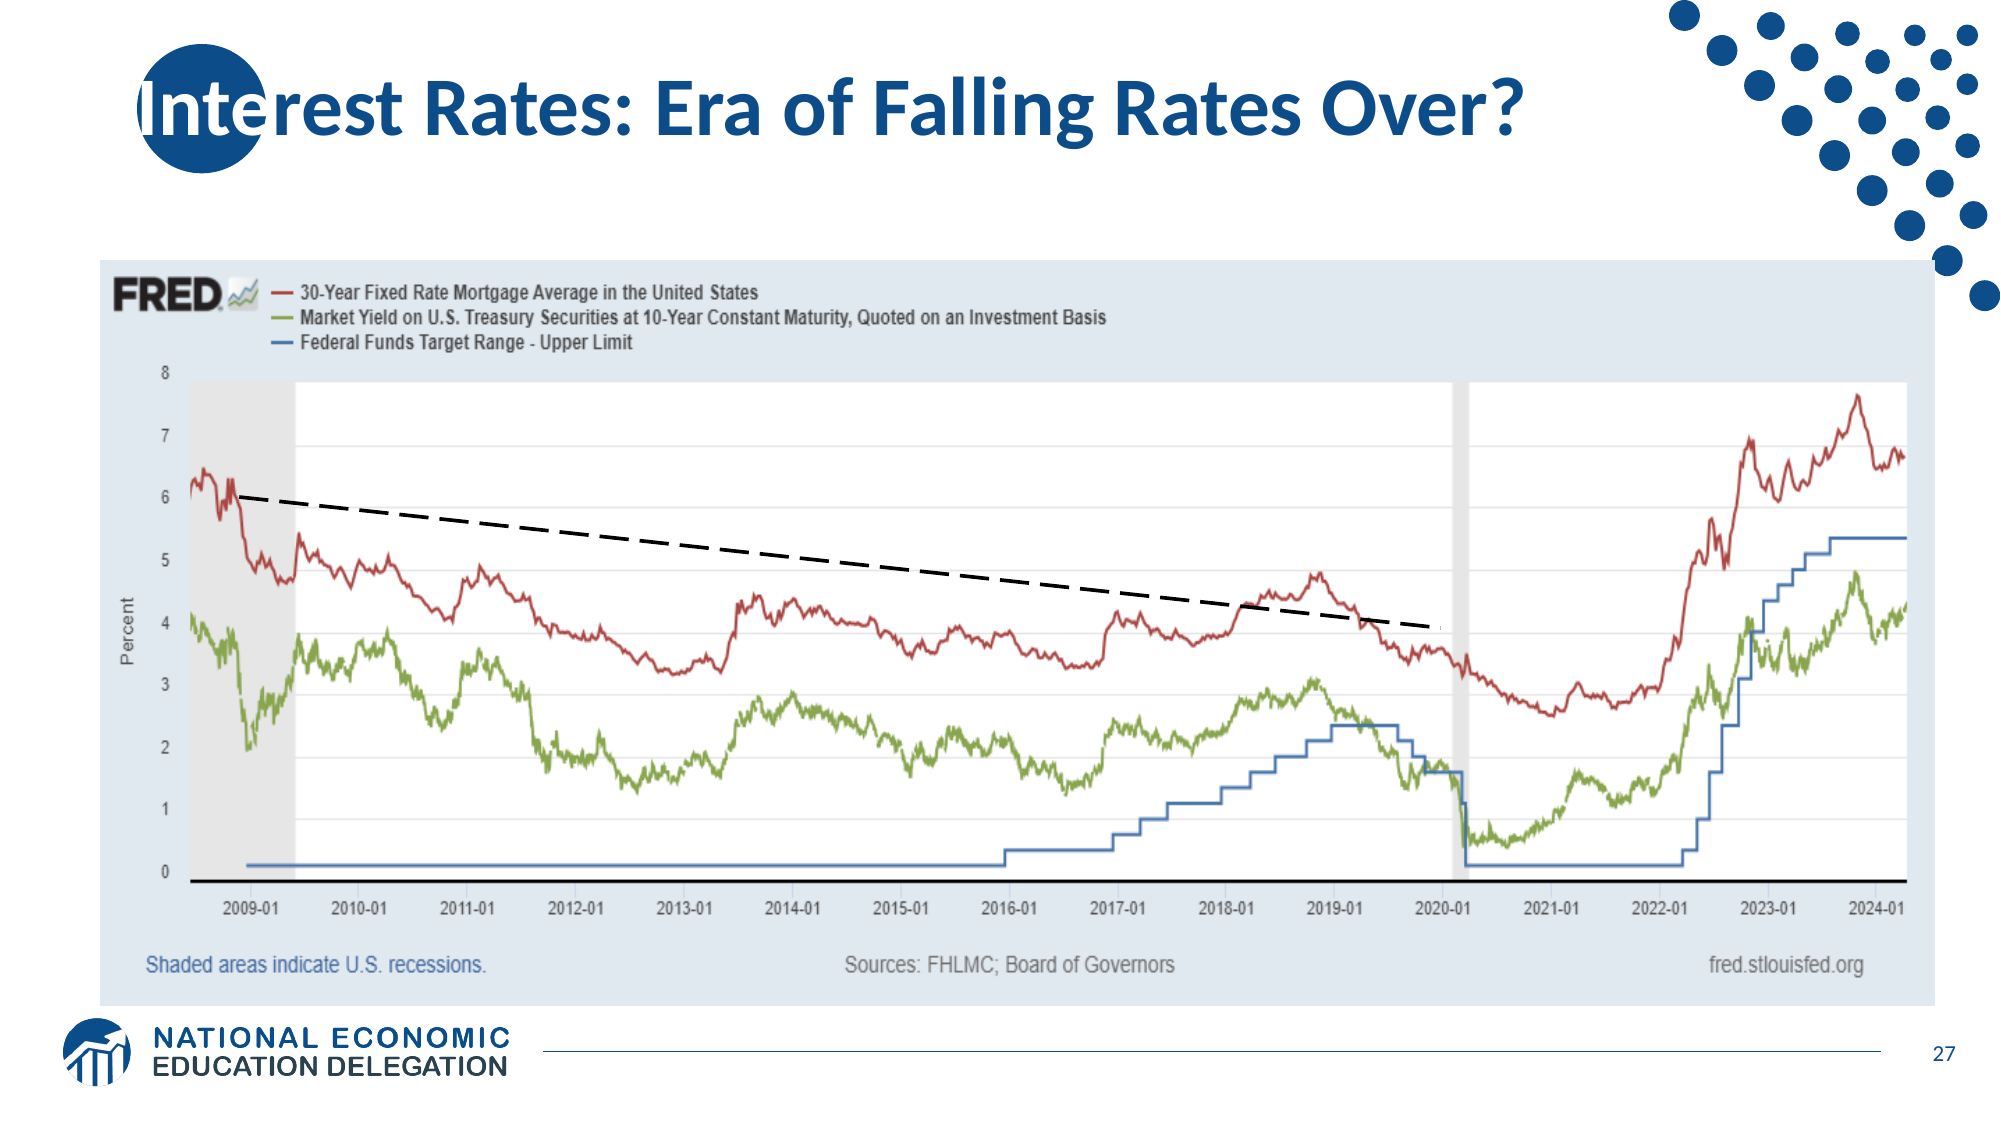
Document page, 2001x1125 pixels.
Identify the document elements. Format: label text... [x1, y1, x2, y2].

picture [55, 1013, 520, 1091]
slide_number 27 [1521, 1022, 1972, 1082]
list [100, 259, 1935, 1006]
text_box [239, 496, 1441, 628]
title Interest Rates: Era of Falling Rates Over? [121, 0, 1847, 218]
